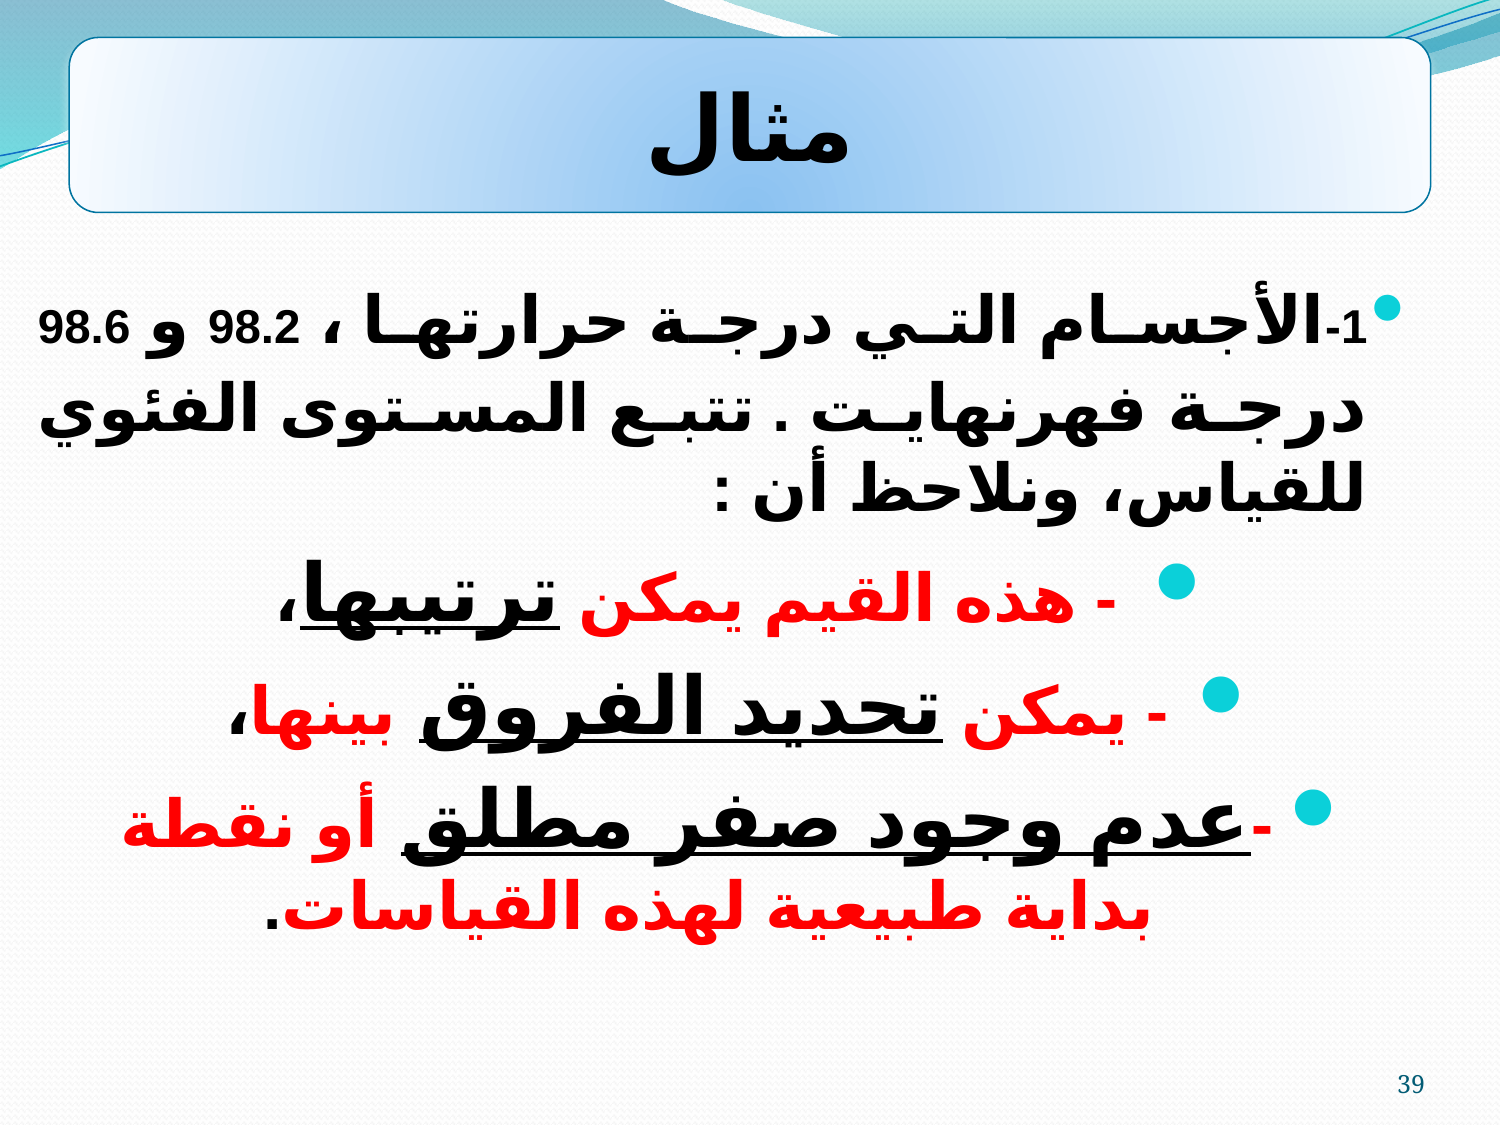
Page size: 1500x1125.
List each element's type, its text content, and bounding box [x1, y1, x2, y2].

slide_number 39 [1299, 1042, 1425, 1103]
list 1-الأجسام التي درجة حرارتها ، 98.2 و 98.6 درجة فهرنهايت . تتبع المستوى الفئوي للقياس، ونلاحظ أن : - هذه القيم يمكن ترتيبها، - يمكن تحديد الفروق بينها، -عدم وجود صفر مطلق أو نقطة بداية طبيعية لهذه القياسات. [23, 262, 1425, 950]
text_box مثال [68, 36, 1432, 214]
